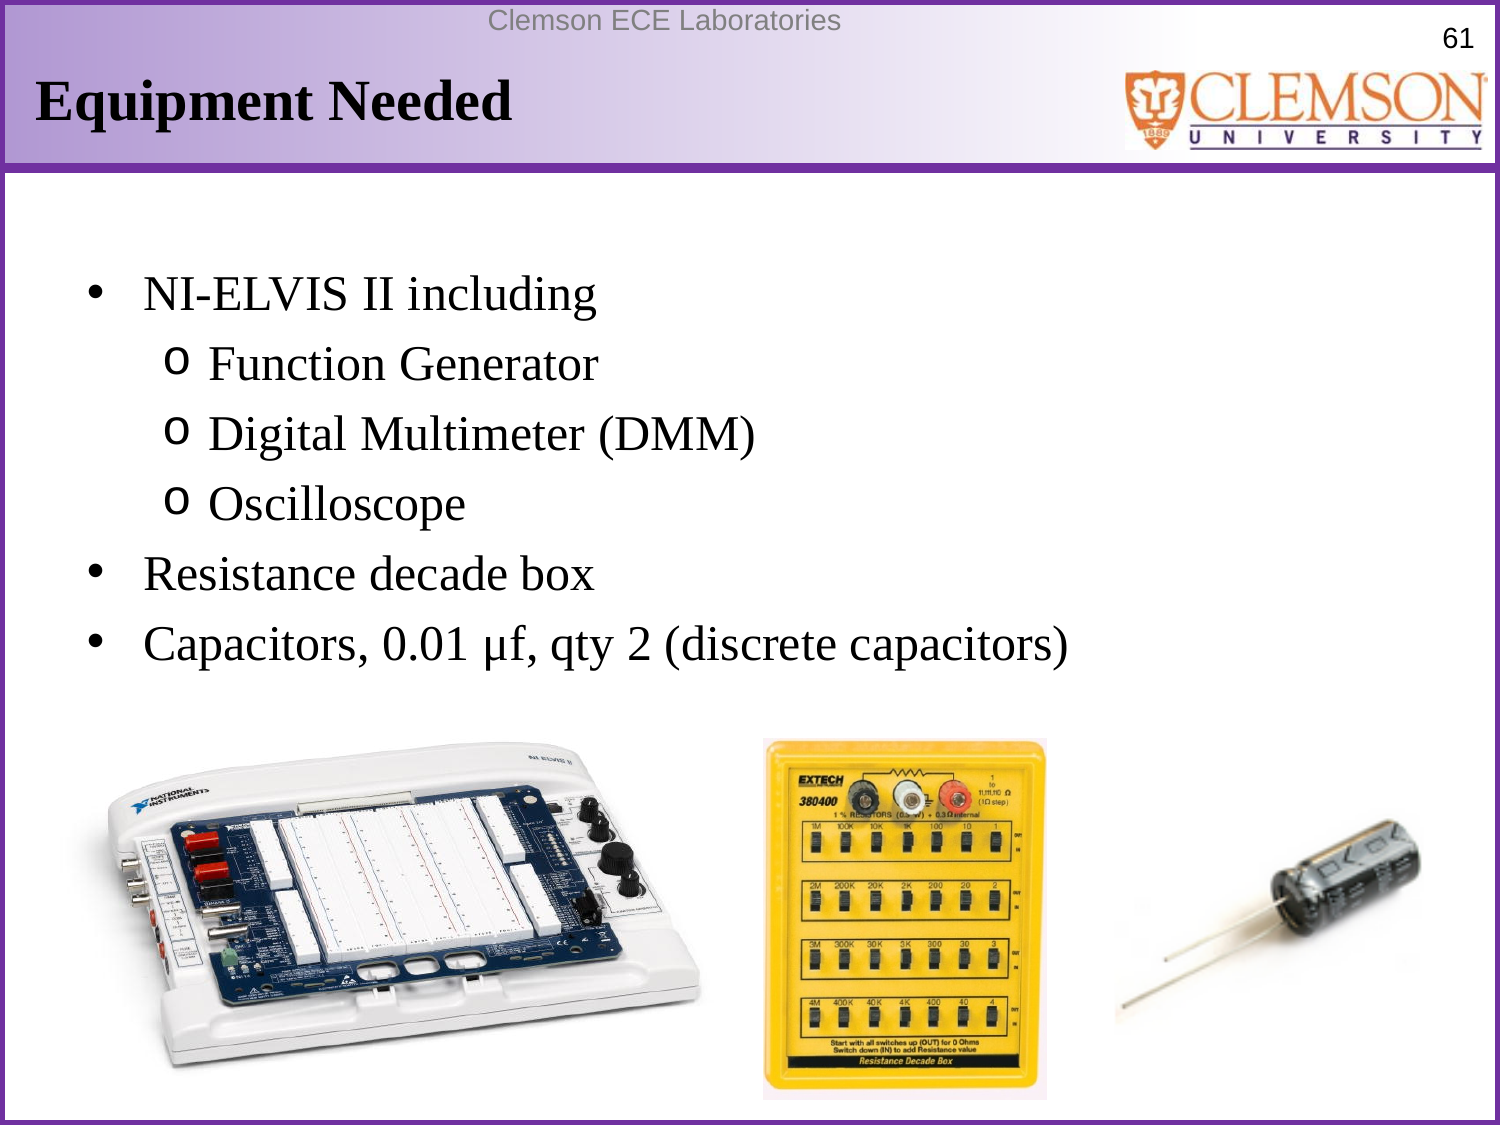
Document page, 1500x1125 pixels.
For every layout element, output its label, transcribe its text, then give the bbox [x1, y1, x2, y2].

picture [763, 738, 1048, 1101]
picture [1125, 70, 1488, 150]
picture [34, 681, 741, 1101]
picture [1083, 738, 1456, 1096]
list NI-ELVIS II including Function Generator Digital Multimeter (DMM) Oscilloscope Resistance decade box Capacitors, 0.01 μf, qty 2 (discrete capacitors) [71, 253, 1423, 1125]
title Equipment Needed [20, 34, 1113, 160]
